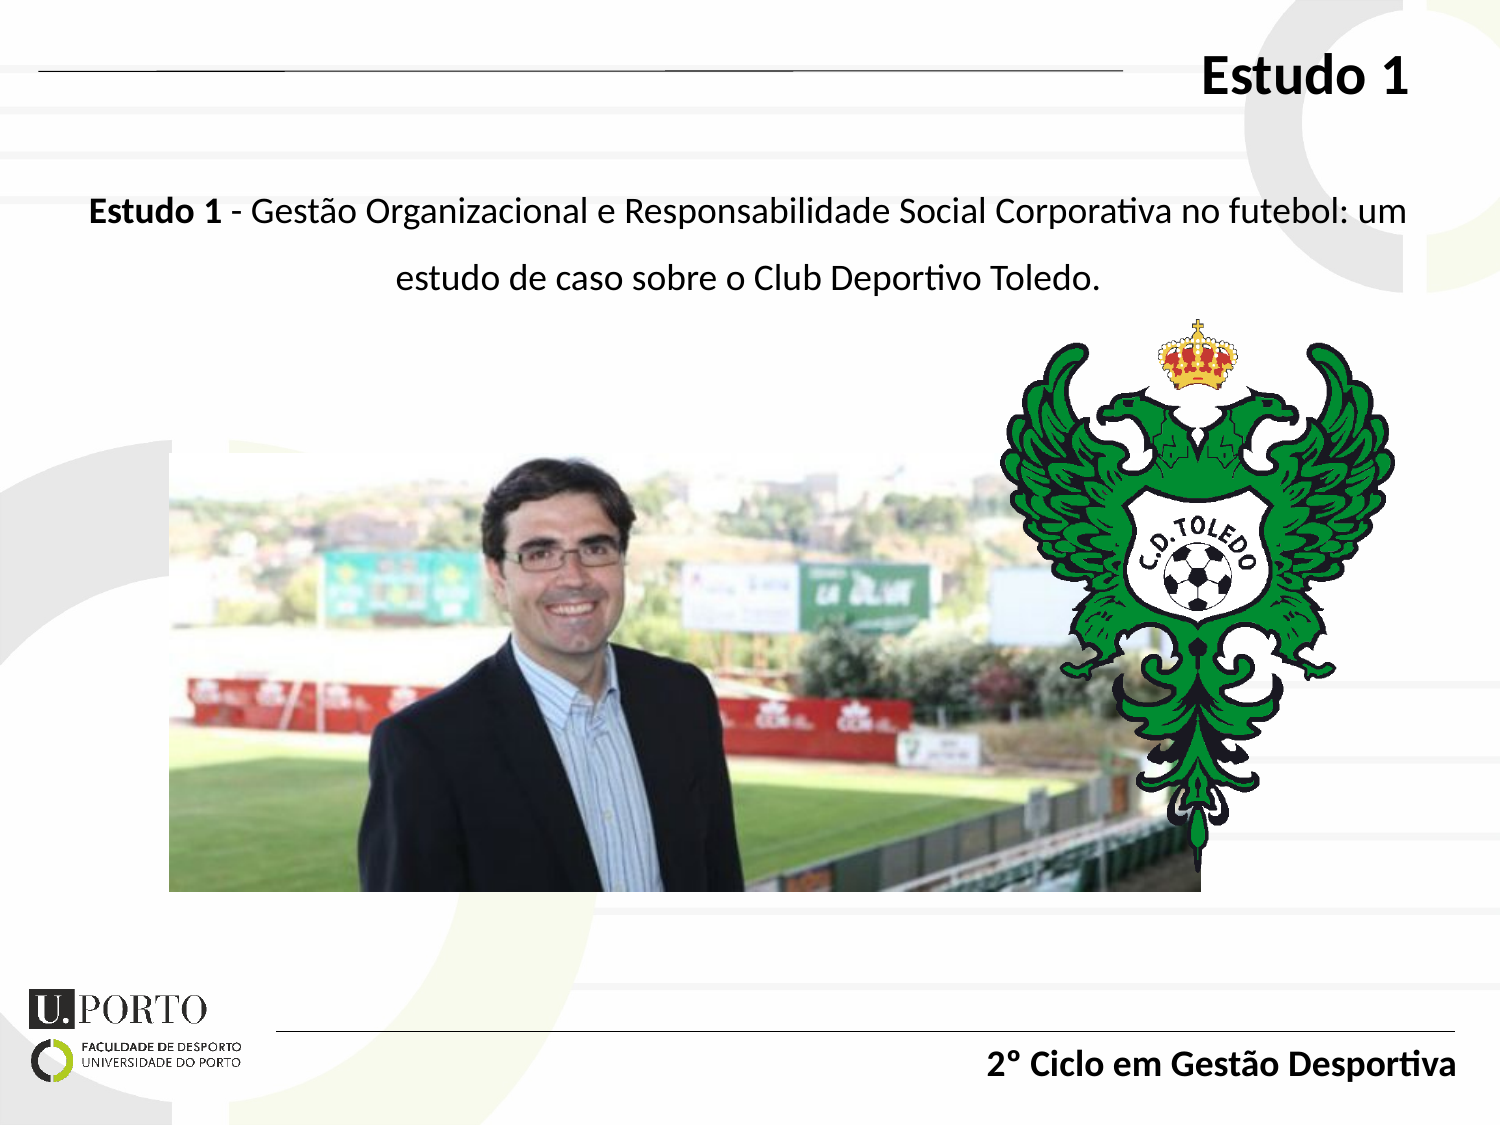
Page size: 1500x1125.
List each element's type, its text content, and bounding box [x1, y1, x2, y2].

text_box Estudo 1 - Gestão Organizacional e Responsabilidade Social Corporativa no futebol: um estudo de caso sobre o Club Deportivo Toledo. [52, 155, 1446, 306]
picture [0, 0, 1500, 1125]
text_box Estudo 1 [1123, 28, 1489, 114]
